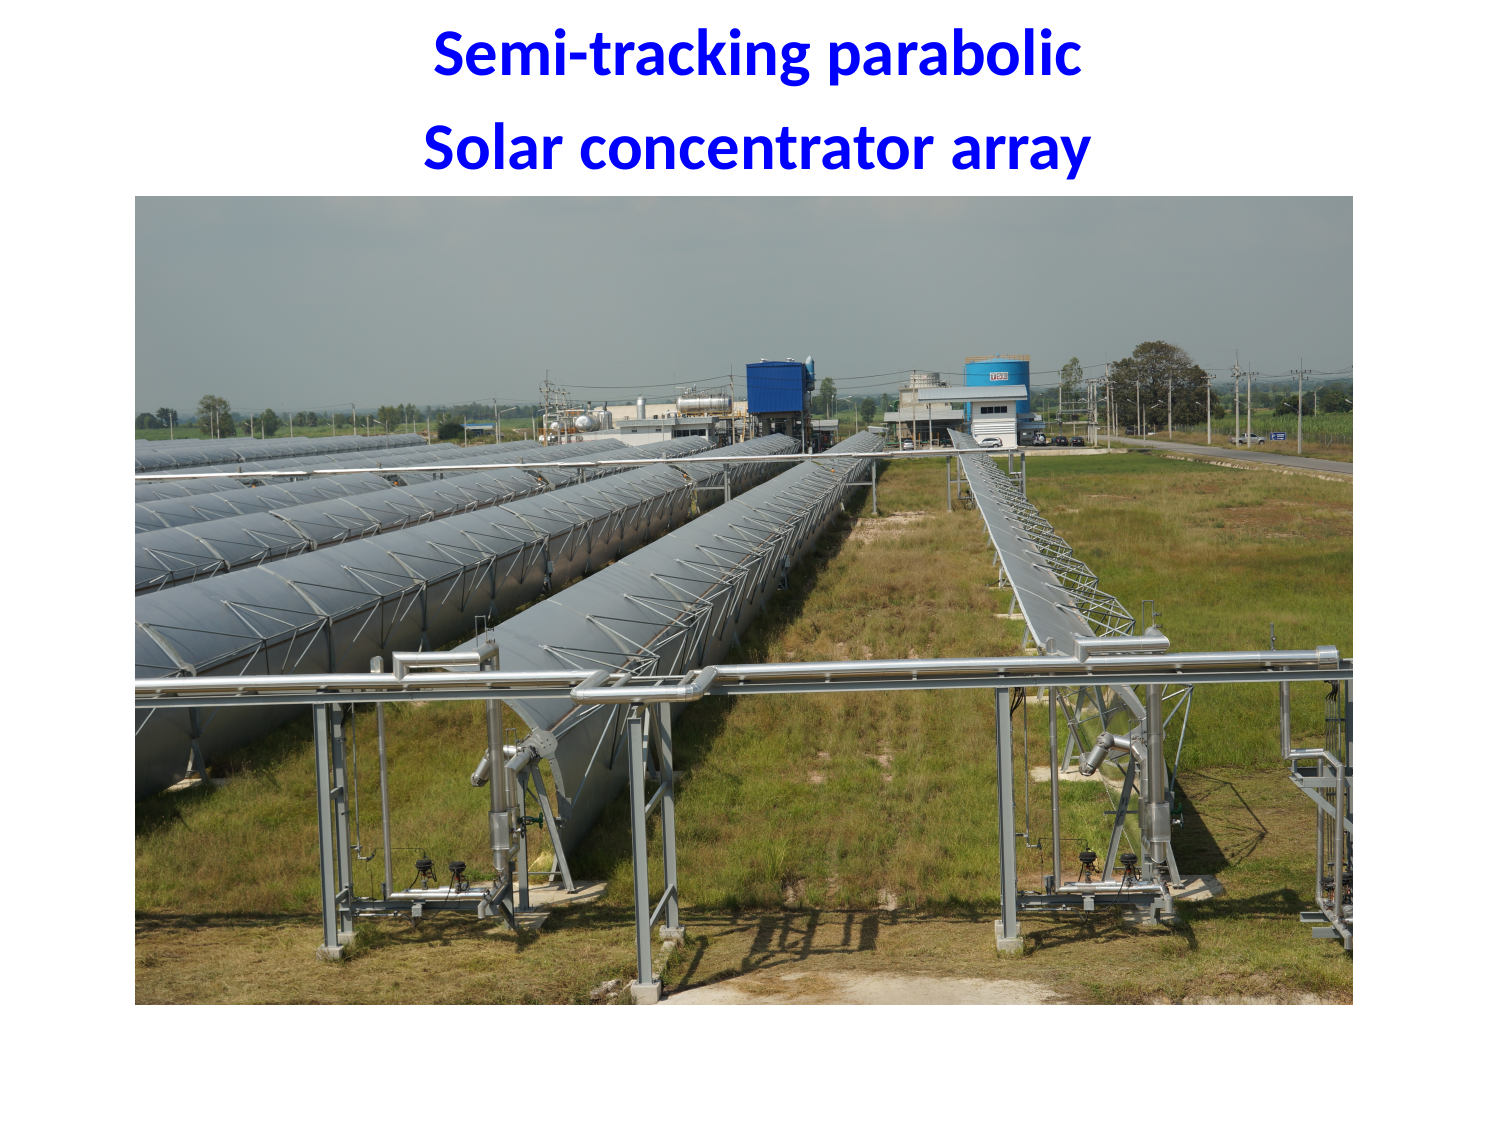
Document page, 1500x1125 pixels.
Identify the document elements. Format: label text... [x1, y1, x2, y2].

picture [135, 195, 1353, 1005]
list Semi-tracking parabolic Solar concentrator array [48, 1, 1455, 940]
